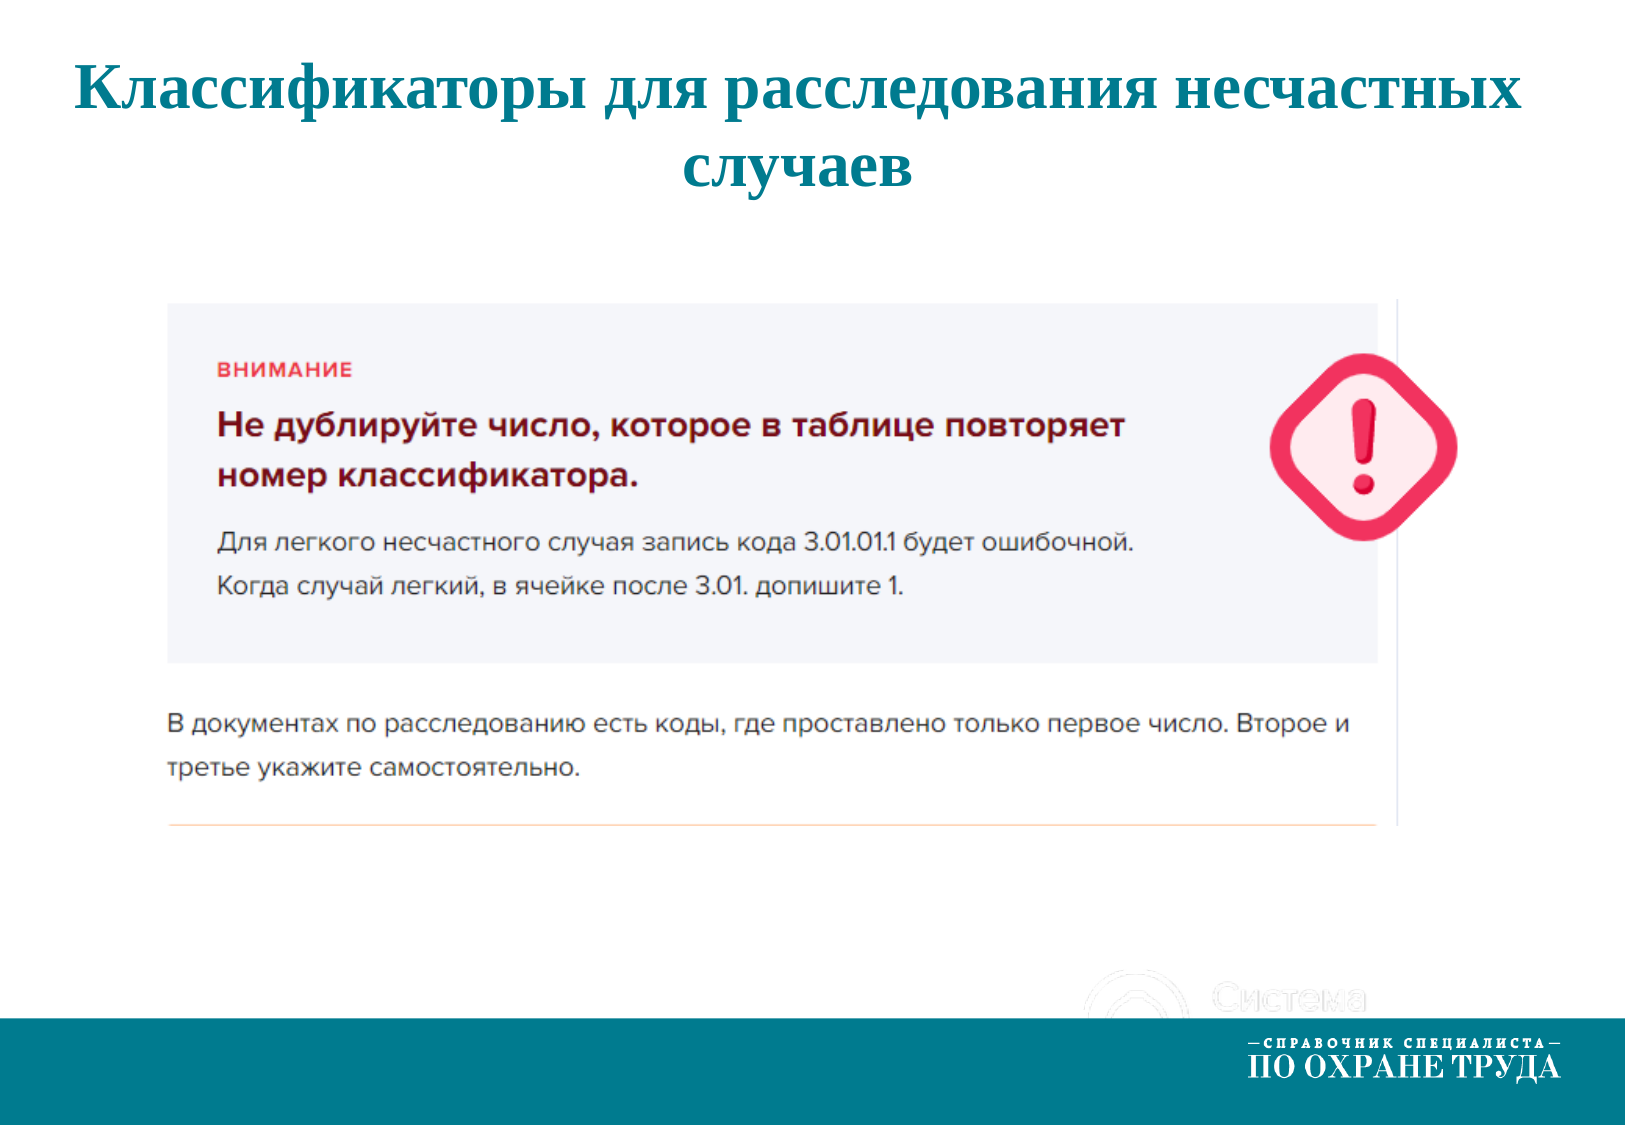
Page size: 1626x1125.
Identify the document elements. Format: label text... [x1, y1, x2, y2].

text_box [80, 969, 1466, 1077]
text_box [383, 143, 1625, 279]
picture [953, 1037, 1561, 1092]
text_box Классификаторы для расследования несчастных случаев [25, 32, 1571, 210]
picture [160, 298, 1465, 826]
text_box [0, 1016, 1625, 1125]
